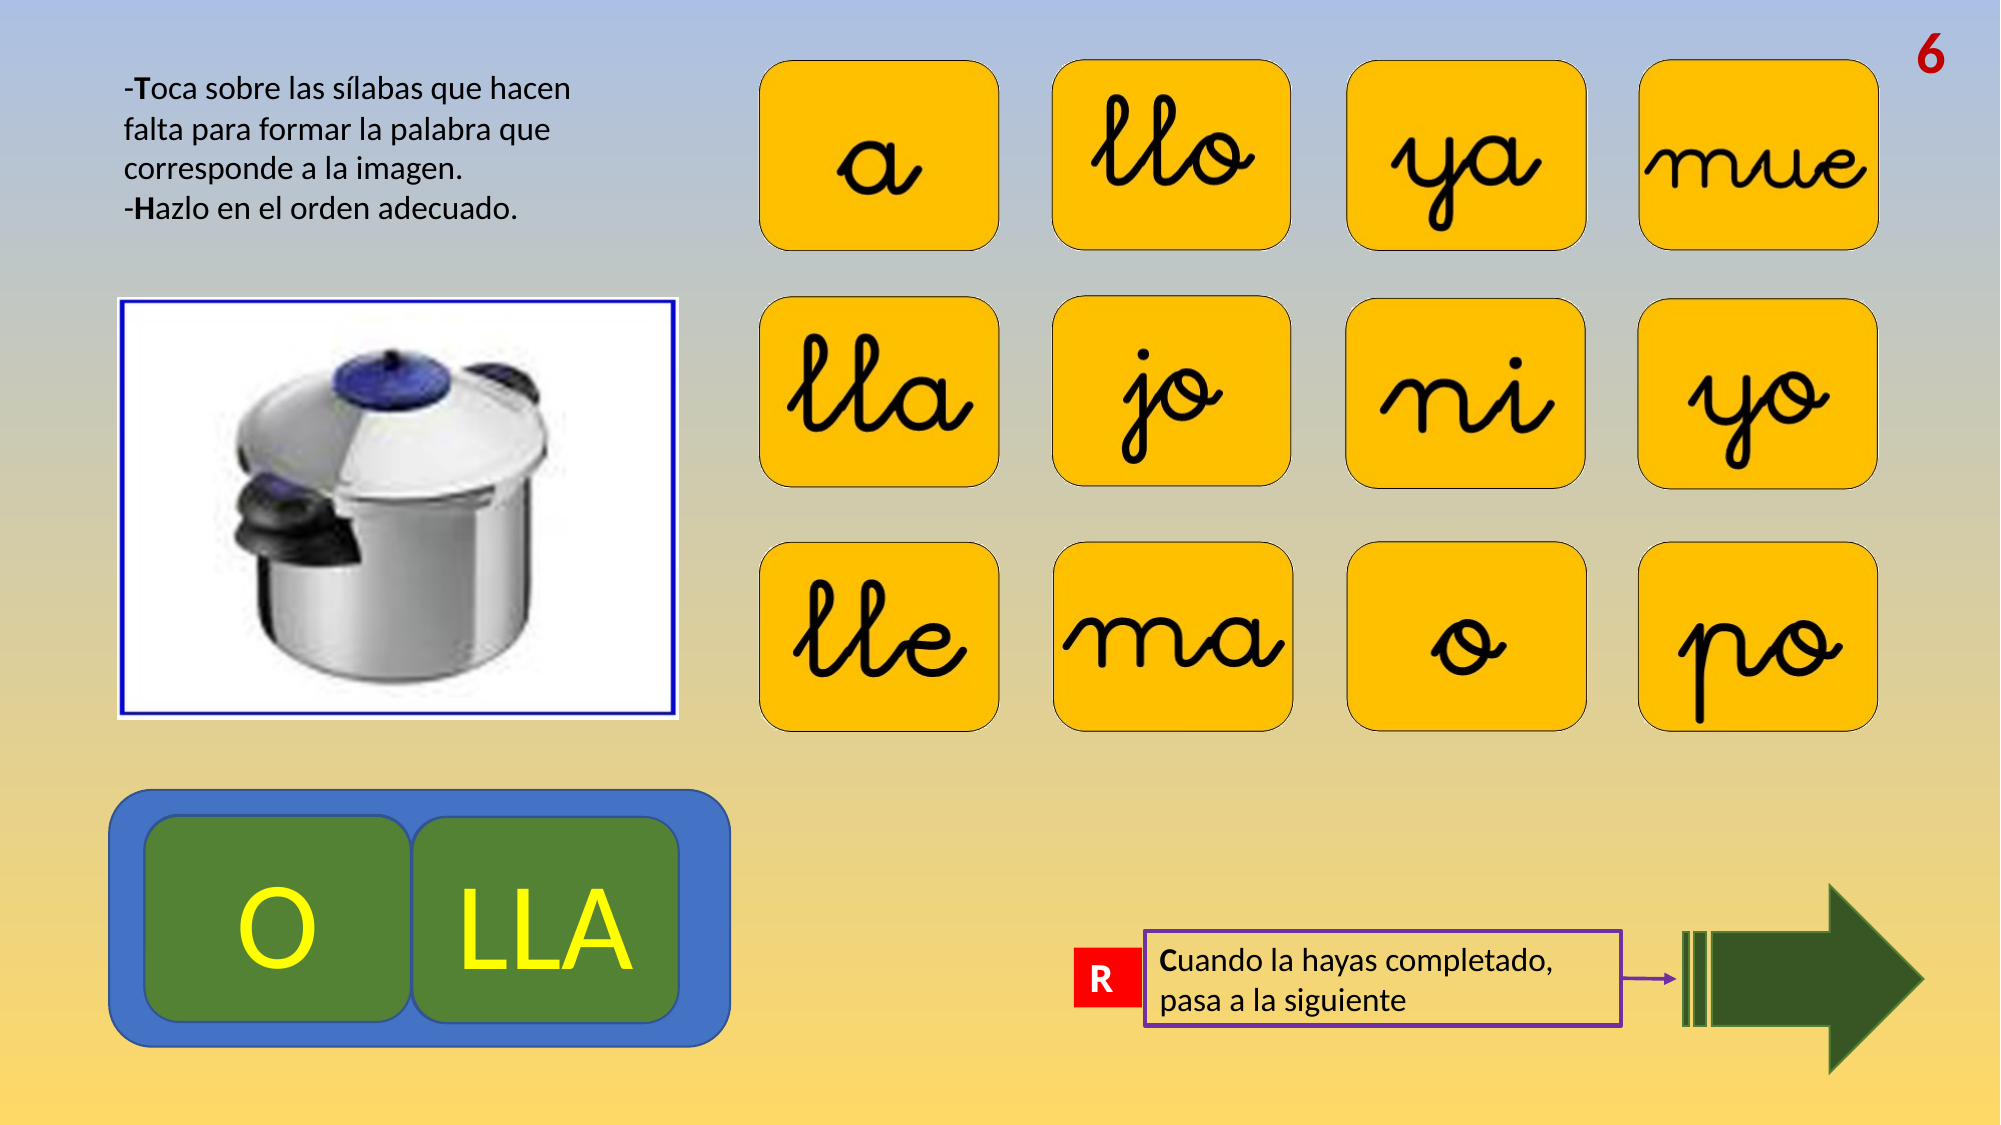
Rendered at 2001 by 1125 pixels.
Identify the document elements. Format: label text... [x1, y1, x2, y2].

text_box [108, 788, 732, 1048]
picture [1638, 59, 1880, 251]
text_box 6 [1901, 7, 1974, 93]
picture [1346, 59, 1588, 252]
picture [758, 541, 1000, 734]
picture [117, 297, 679, 720]
picture [758, 59, 1000, 252]
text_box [1144, 930, 1677, 1027]
picture [1050, 59, 1292, 251]
text_box [1710, 882, 1925, 1076]
picture [1637, 298, 1879, 490]
picture [1345, 297, 1586, 490]
text_box R [1073, 947, 1142, 1008]
text_box O [143, 814, 412, 1024]
picture [1052, 541, 1294, 733]
text_box [1693, 931, 1707, 1027]
text_box LLA [411, 815, 680, 1025]
text_box -Toca sobre las sílabas que hacen falta para formar la palabra que corresponde a la imagen. -Hazlo en el orden adecuado. [109, 59, 588, 234]
picture [1346, 541, 1588, 733]
picture [758, 296, 1000, 488]
picture [1637, 541, 1879, 733]
text_box [1682, 931, 1690, 1027]
picture [1050, 295, 1292, 487]
